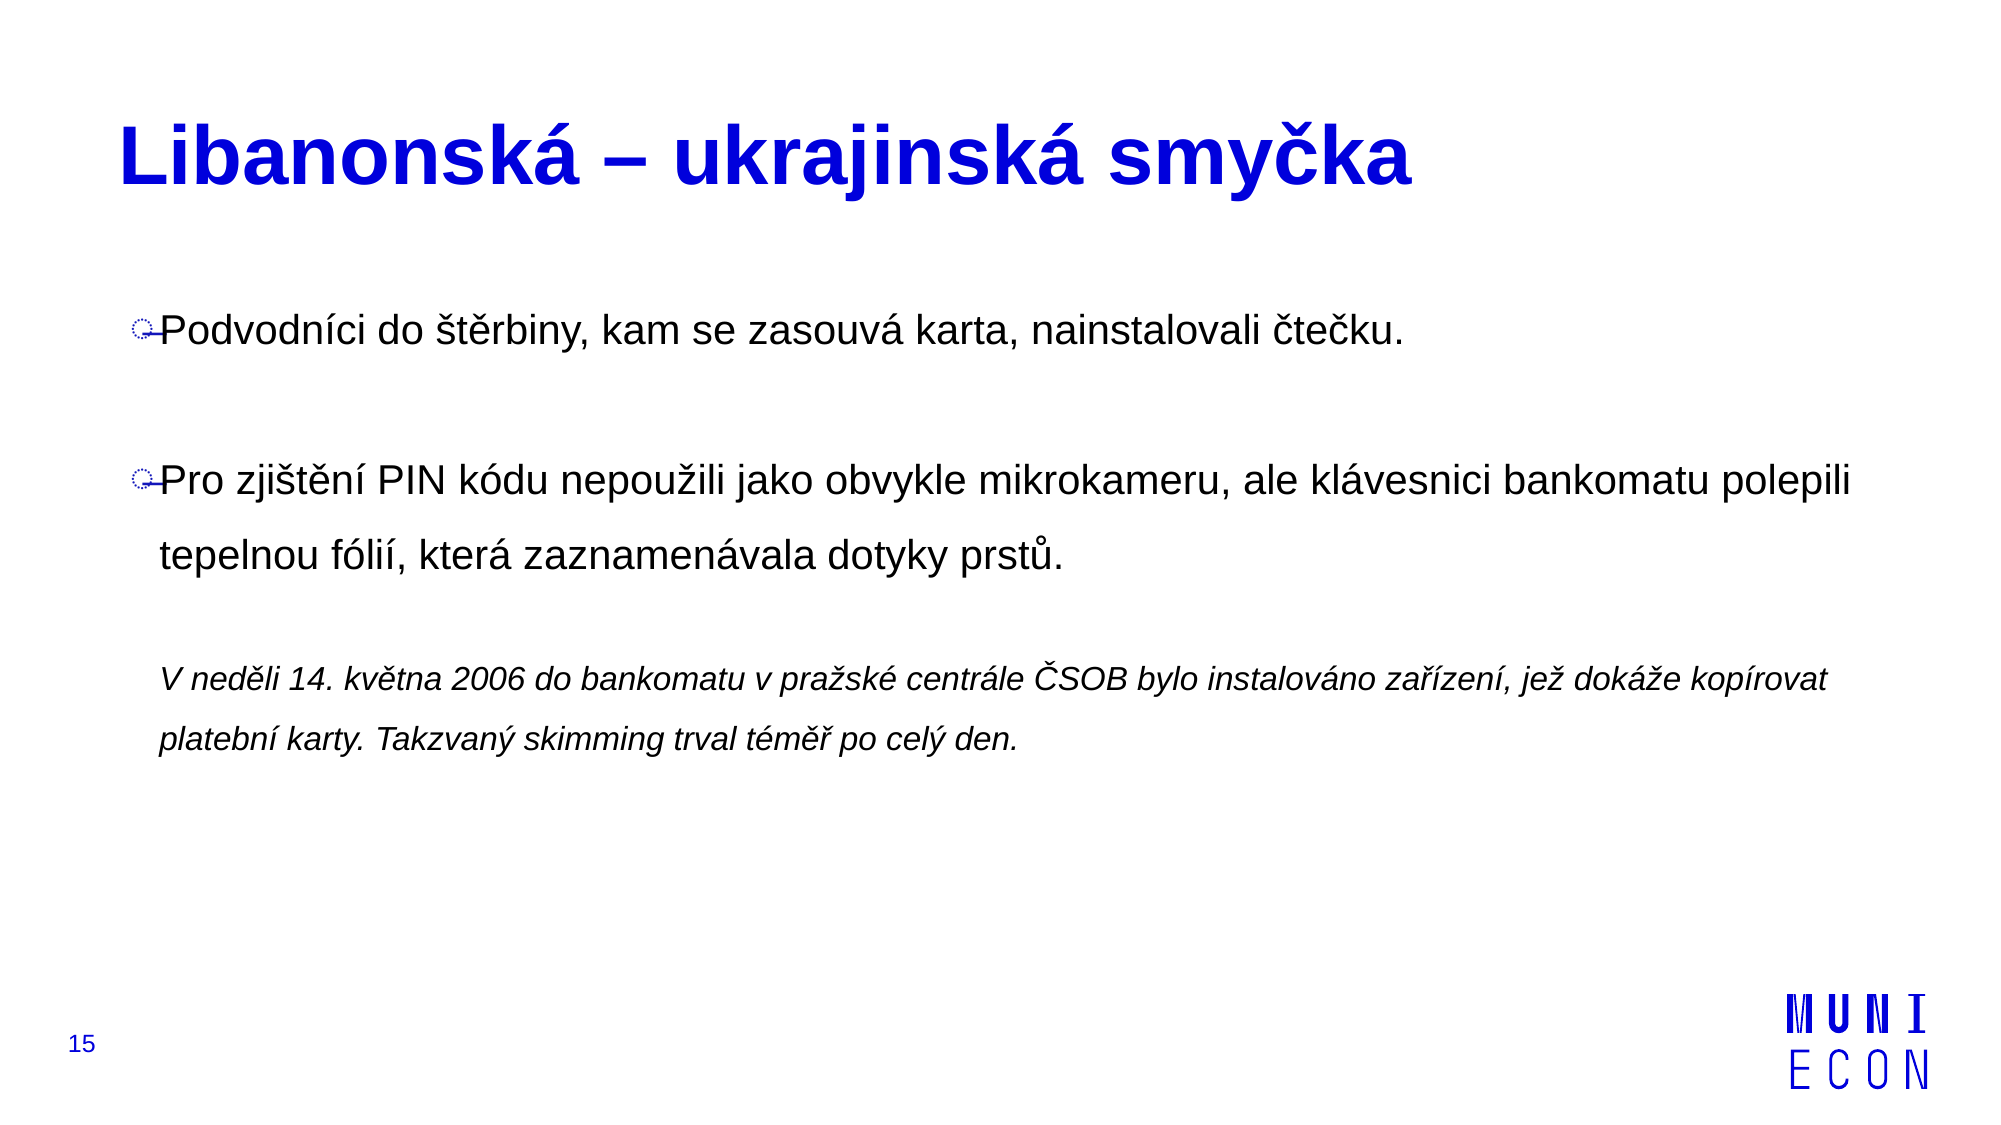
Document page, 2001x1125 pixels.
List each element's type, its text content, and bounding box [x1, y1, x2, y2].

title Libanonská – ukrajinská smyčka [118, 118, 1883, 193]
slide_number 15 [67, 1021, 110, 1063]
list Podvodníci do štěrbiny, kam se zasouvá karta, nainstalovali čtečku. Pro zjištění PIN kódu nepoužili jako obvykle mikrokameru, ale klávesnici bankomatu polepili tepelnou fólií, která zaznamenávala dotyky prstů. V neděli 14. května 2006 do bankomatu v pražské centrále ČSOB bylo instalováno zařízení, jež dokáže kopírovat platební karty. Takzvaný skimming trval téměř po celý den. [118, 277, 1883, 957]
